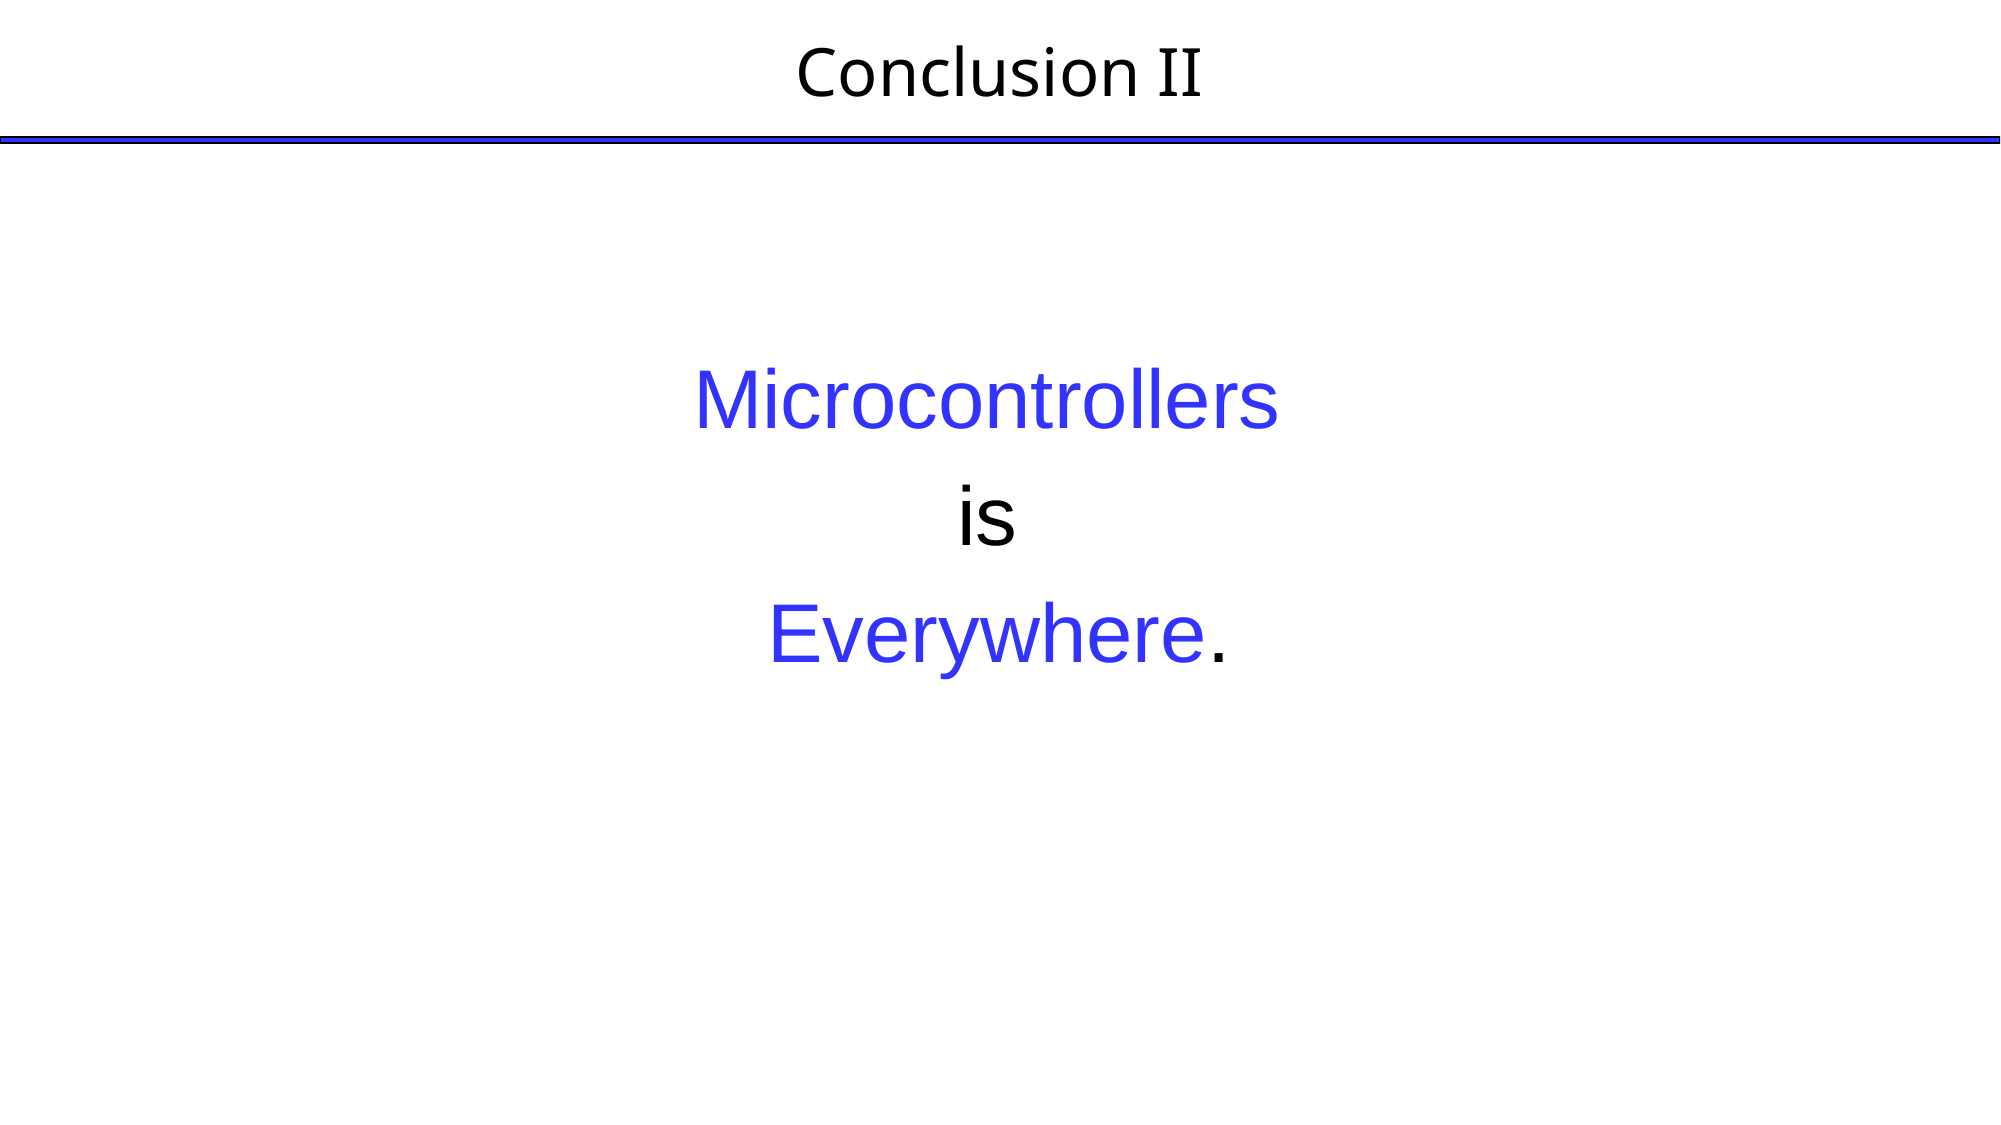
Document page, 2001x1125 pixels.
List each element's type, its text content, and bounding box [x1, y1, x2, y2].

list Microcontrollers is Everywhere. [98, 338, 1899, 717]
title Conclusion II [99, 22, 1900, 118]
